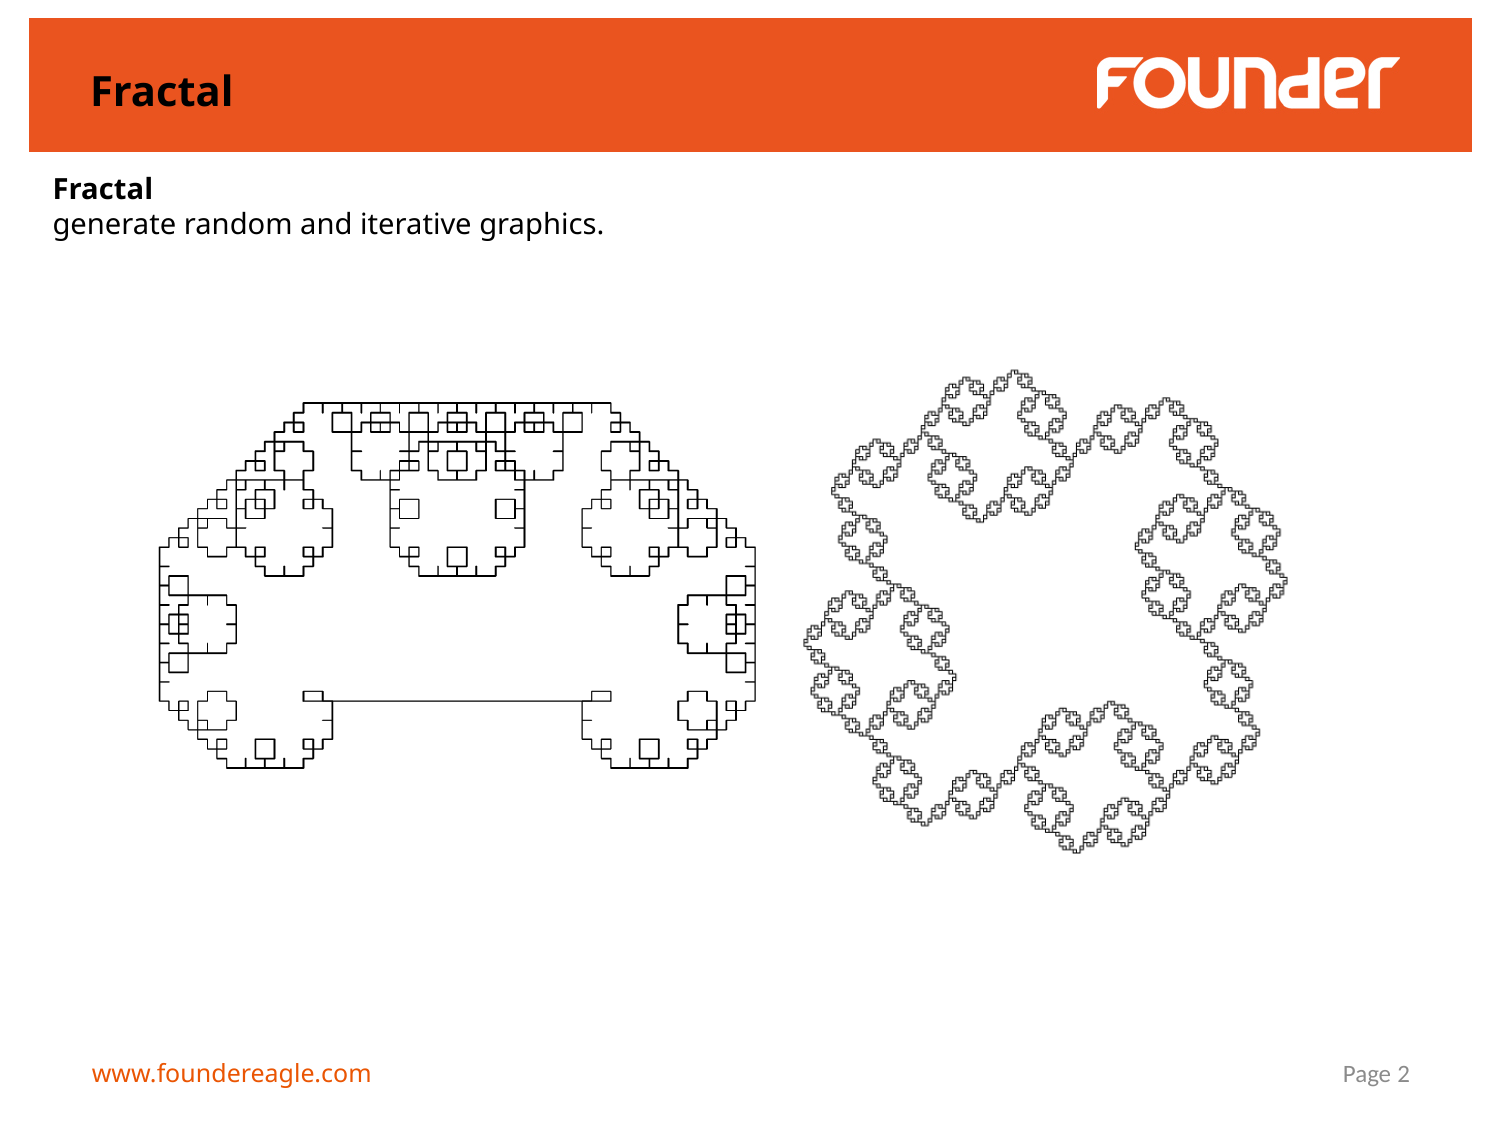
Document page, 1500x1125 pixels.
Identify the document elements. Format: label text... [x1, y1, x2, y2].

slide_number Page 2 [1074, 1042, 1425, 1103]
picture [29, 18, 1472, 152]
picture [137, 387, 770, 781]
title Fractal [74, 30, 1163, 150]
list Fractal generate random and iterative graphics. [37, 162, 1476, 251]
footer www.foundereagle.com [76, 1042, 552, 1103]
picture [791, 357, 1300, 869]
